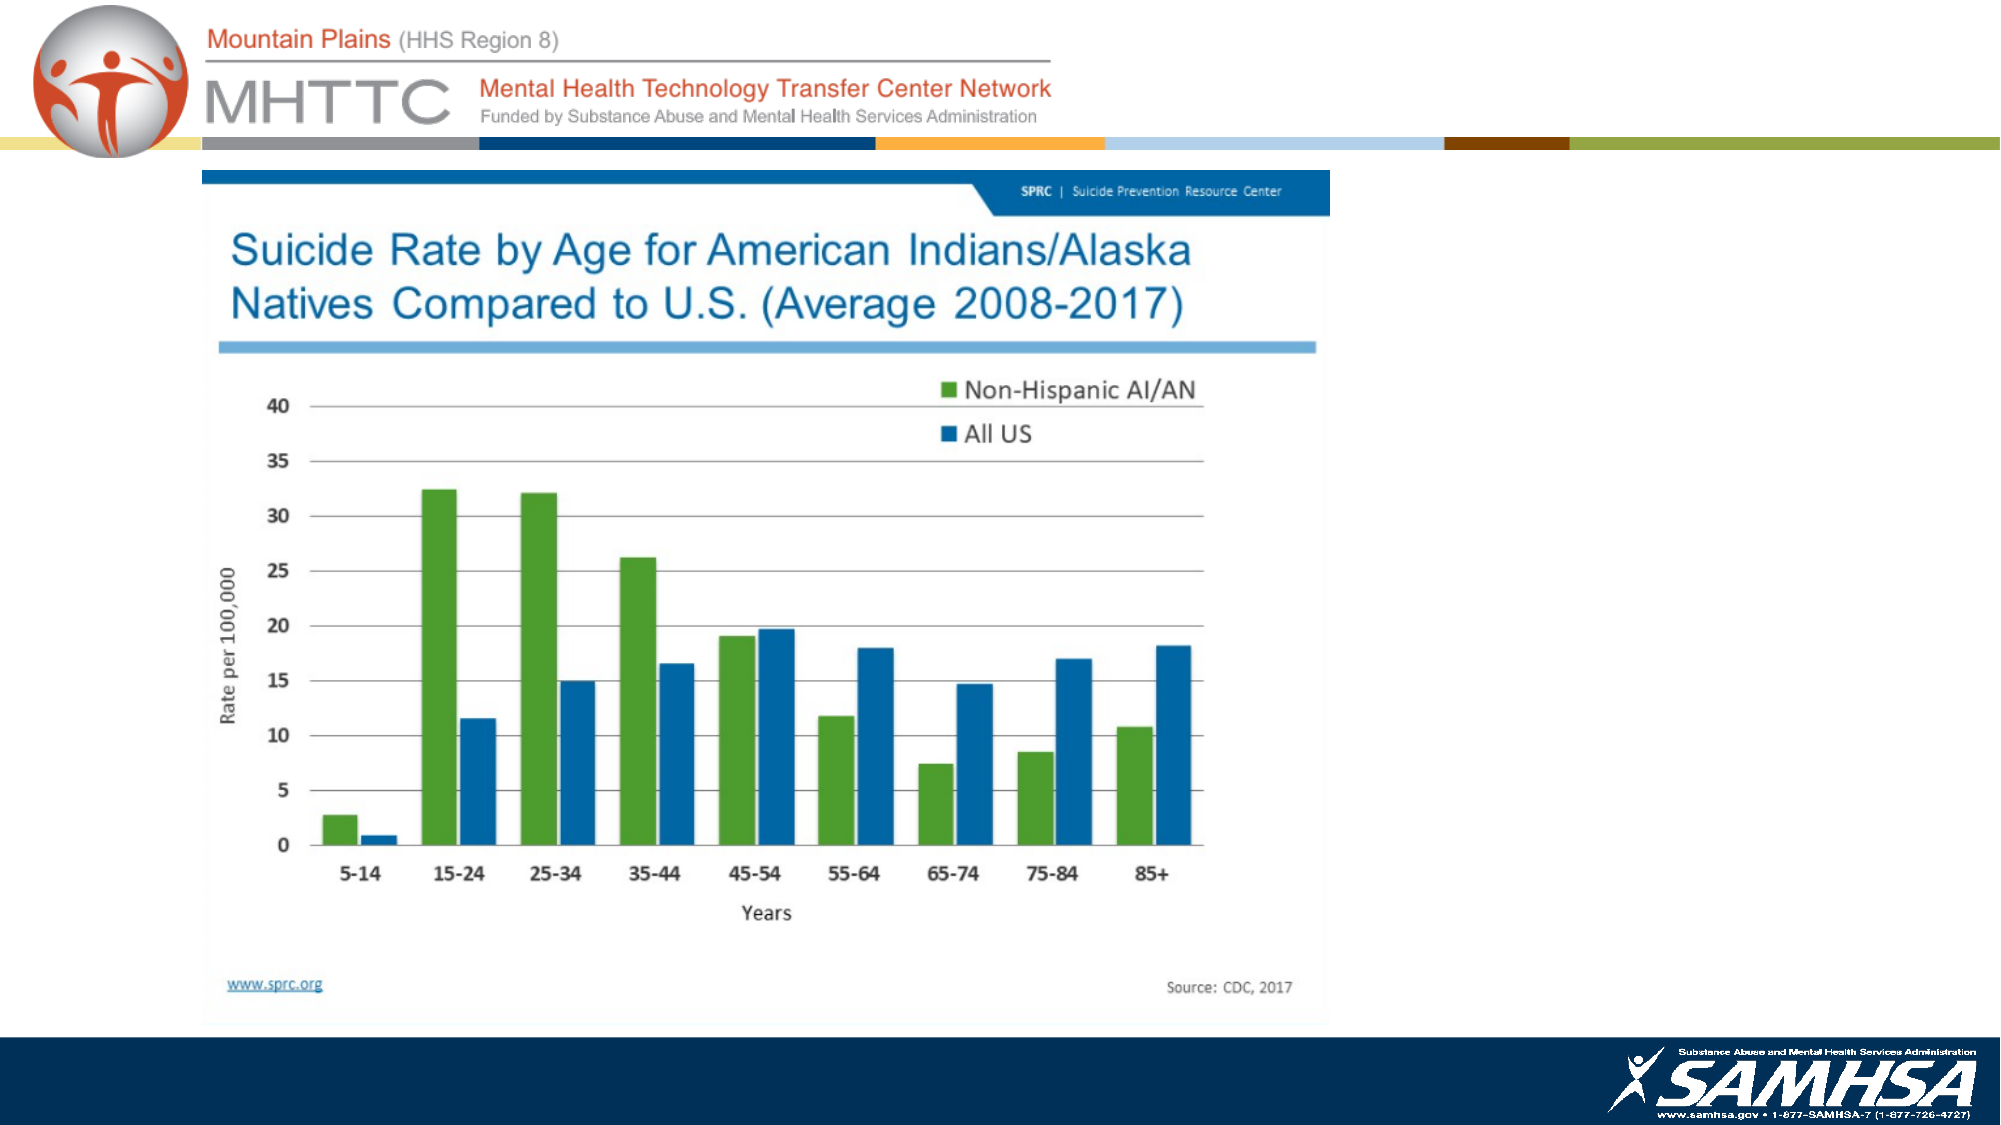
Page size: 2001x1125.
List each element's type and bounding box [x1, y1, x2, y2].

picture [149, 137, 2000, 150]
picture [1599, 1037, 1984, 1125]
picture [0, 137, 72, 150]
list [202, 170, 1330, 1025]
